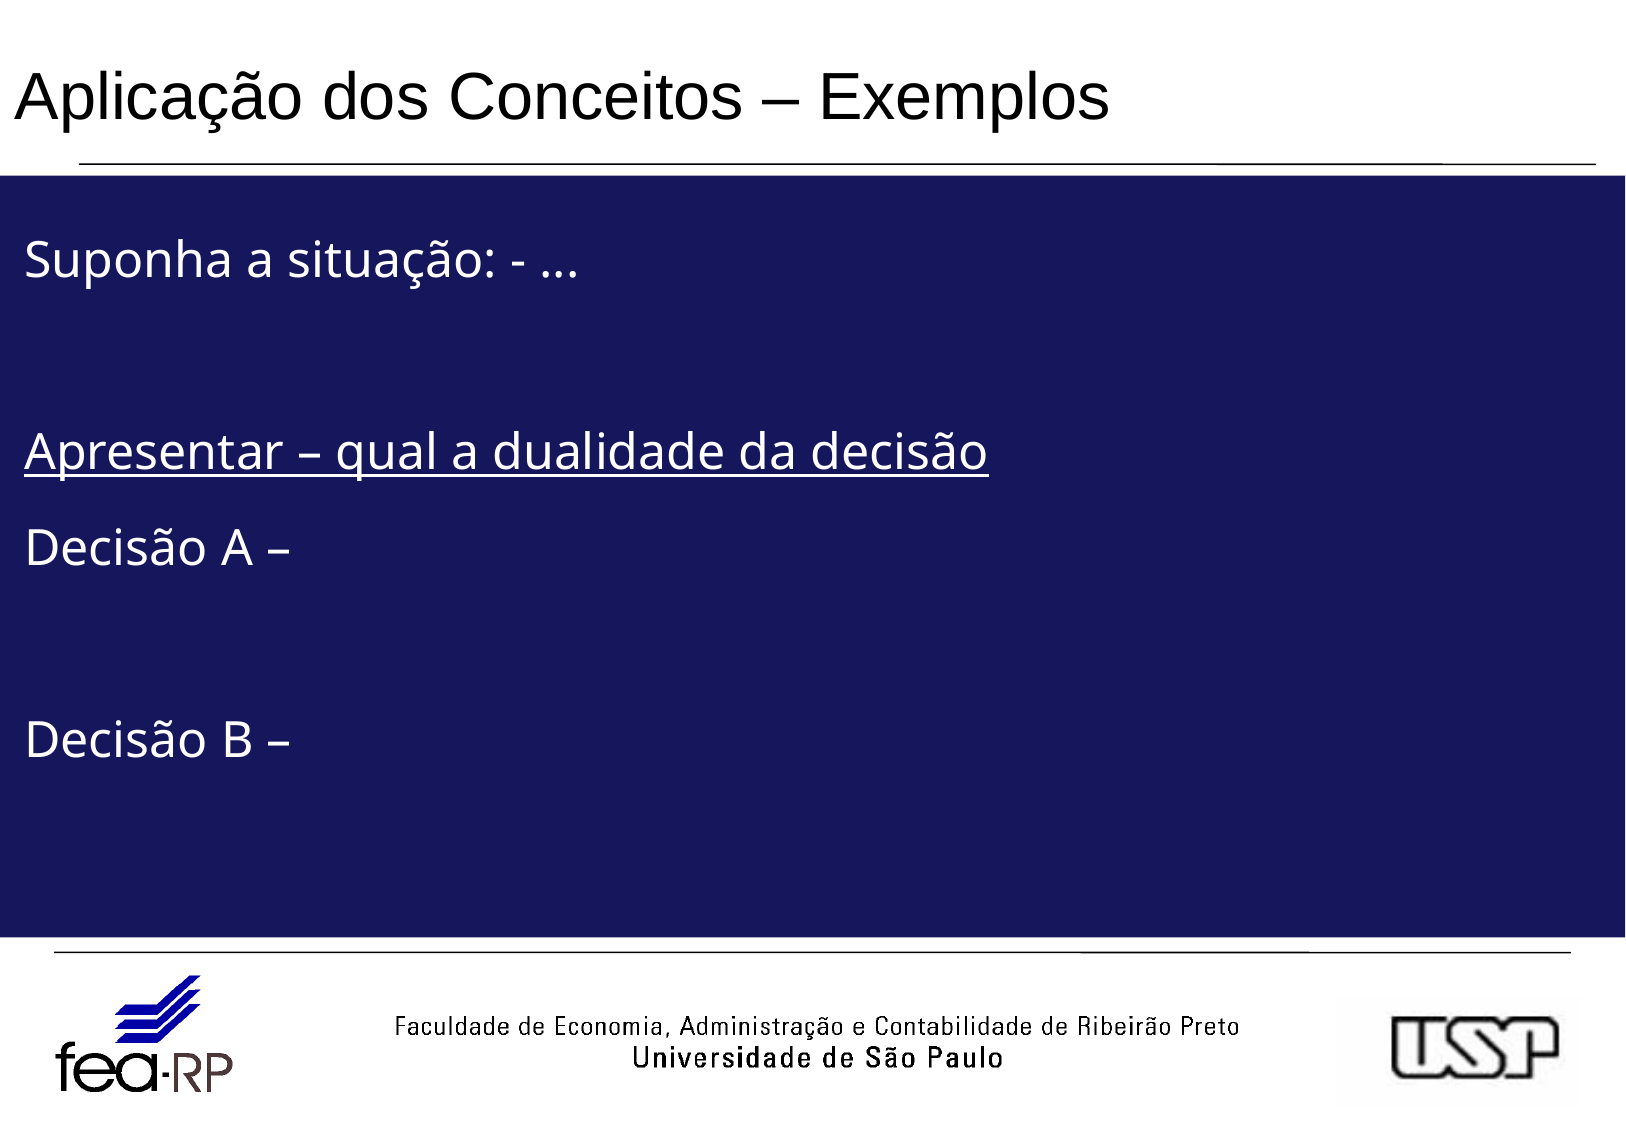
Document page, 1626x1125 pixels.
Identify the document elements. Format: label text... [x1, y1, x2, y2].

picture [1337, 996, 1581, 1106]
title Aplicação dos Conceitos – Exemplos [0, 23, 1626, 162]
picture [44, 964, 237, 1120]
picture [390, 987, 1248, 1101]
text_box Suponha a situação: - ... Apresentar – qual a dualidade da decisão Decisão A – Decisão B – [9, 184, 1626, 776]
